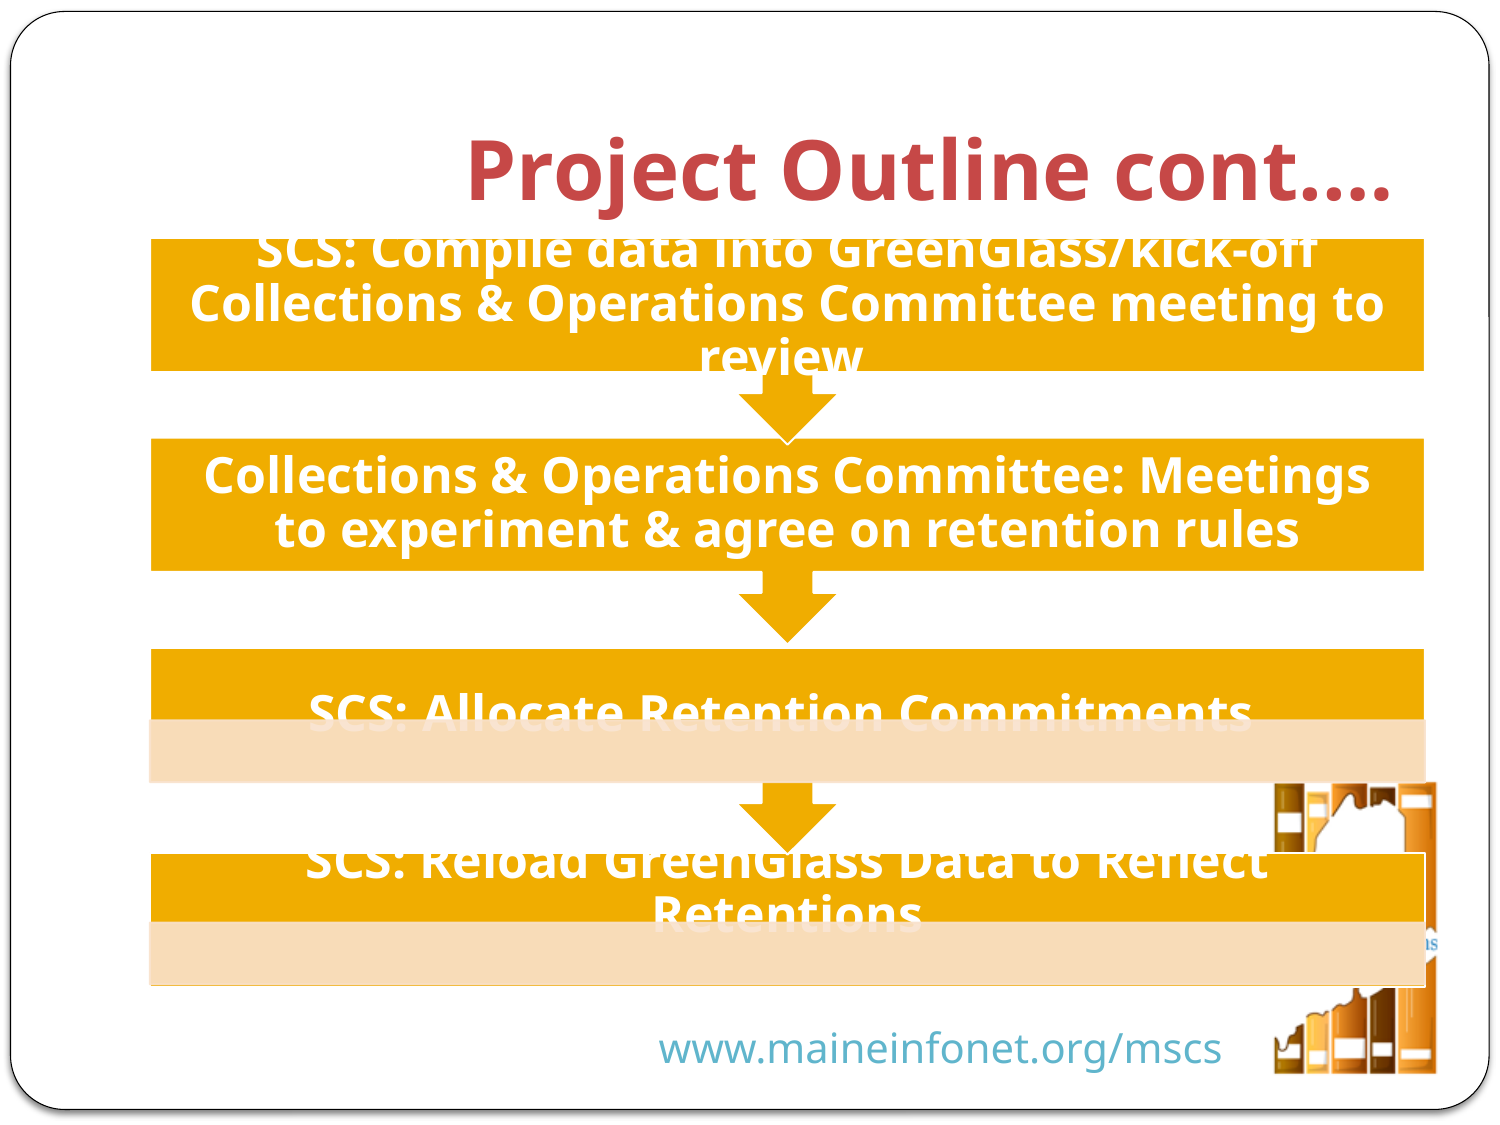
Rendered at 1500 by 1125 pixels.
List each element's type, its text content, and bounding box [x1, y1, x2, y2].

footer www.maineinfonet.org/mscs [150, 1012, 1238, 1088]
title Project Outline cont.… [150, 45, 1425, 233]
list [149, 237, 1426, 988]
picture [1250, 762, 1469, 1096]
